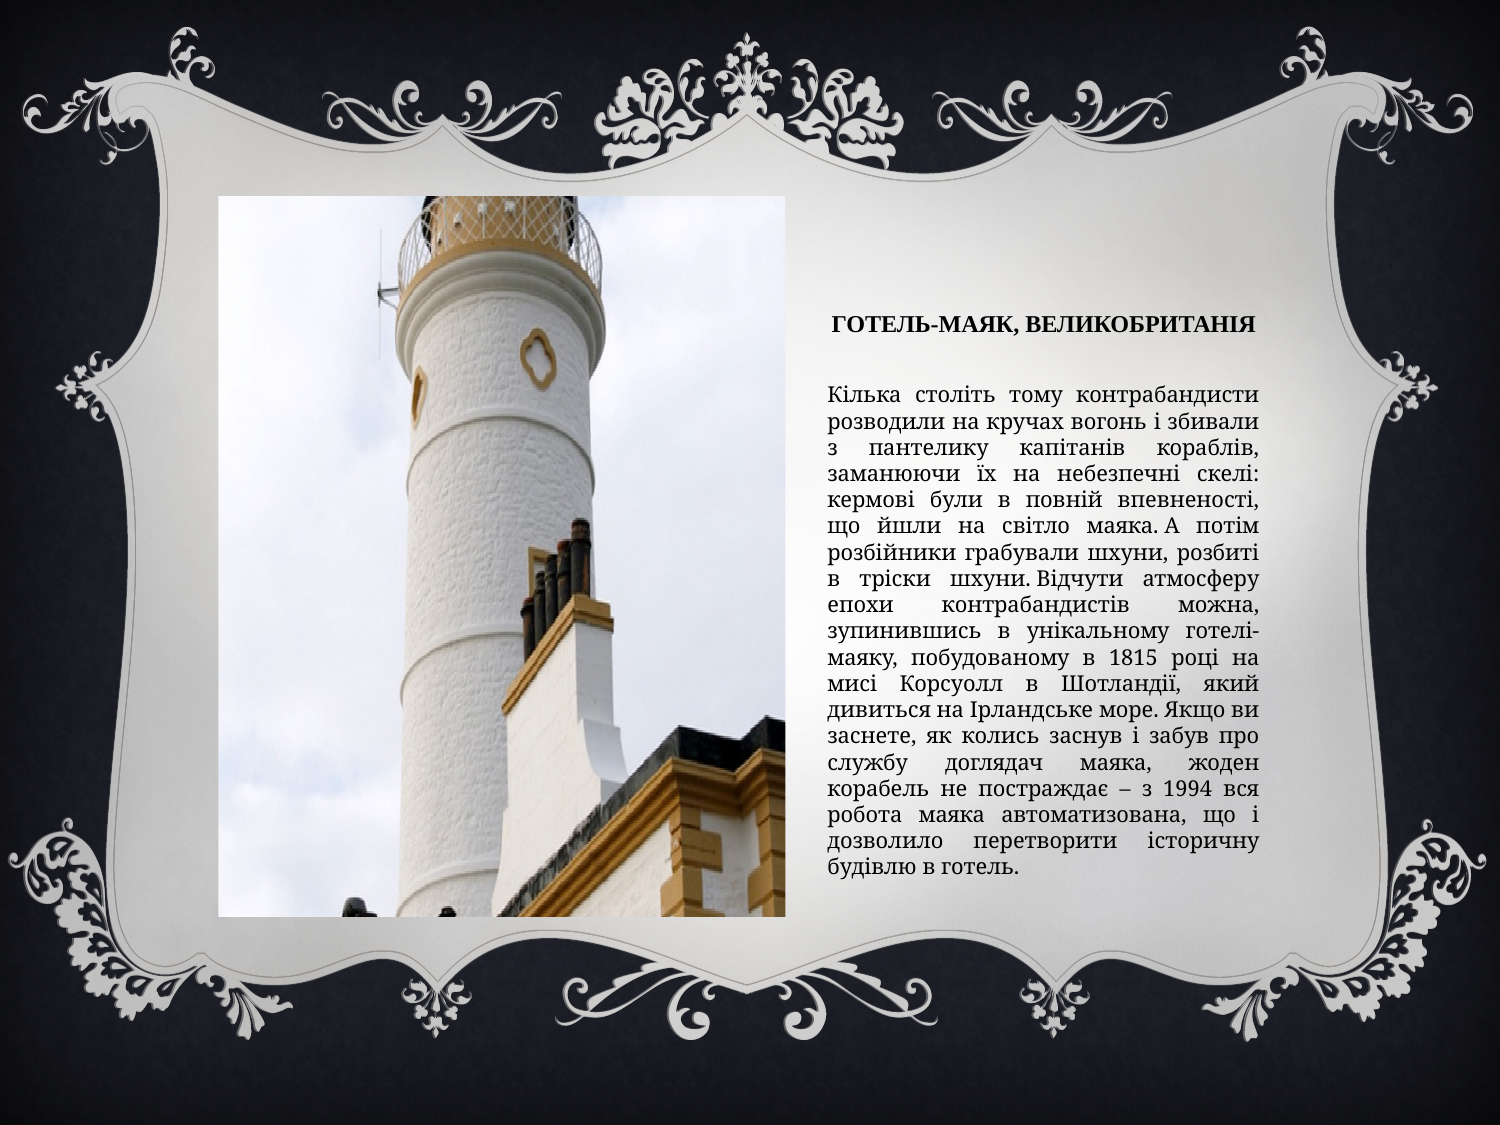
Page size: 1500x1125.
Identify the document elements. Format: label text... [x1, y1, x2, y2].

list Кілька століть тому контрабандисти розводили на кручах вогонь і збивали з пантелику капітанів кораблів, заманюючи їх на небезпечні скелі: кермові були в повній впевненості, що йшли на світло маяка. А потім розбійники грабували шхуни, розбиті в тріски шхуни. Відчути атмосферу епохи контрабандистів можна, зупинившись в унікальному готелі-маяку, побудованому в 1815 році на мисі Корсуолл в Шотландії, який дивиться на Ірландське море. Якщо ви заснете, як колись заснув і забув про службу доглядач маяка, жоден корабель не постраждає – з 1994 вся робота маяка автоматизована, що і дозволило перетворити історичну будівлю в готель. [812, 373, 1275, 846]
picture [0, 0, 1500, 1125]
title Готель-маяк, Великобританія [812, 275, 1275, 373]
